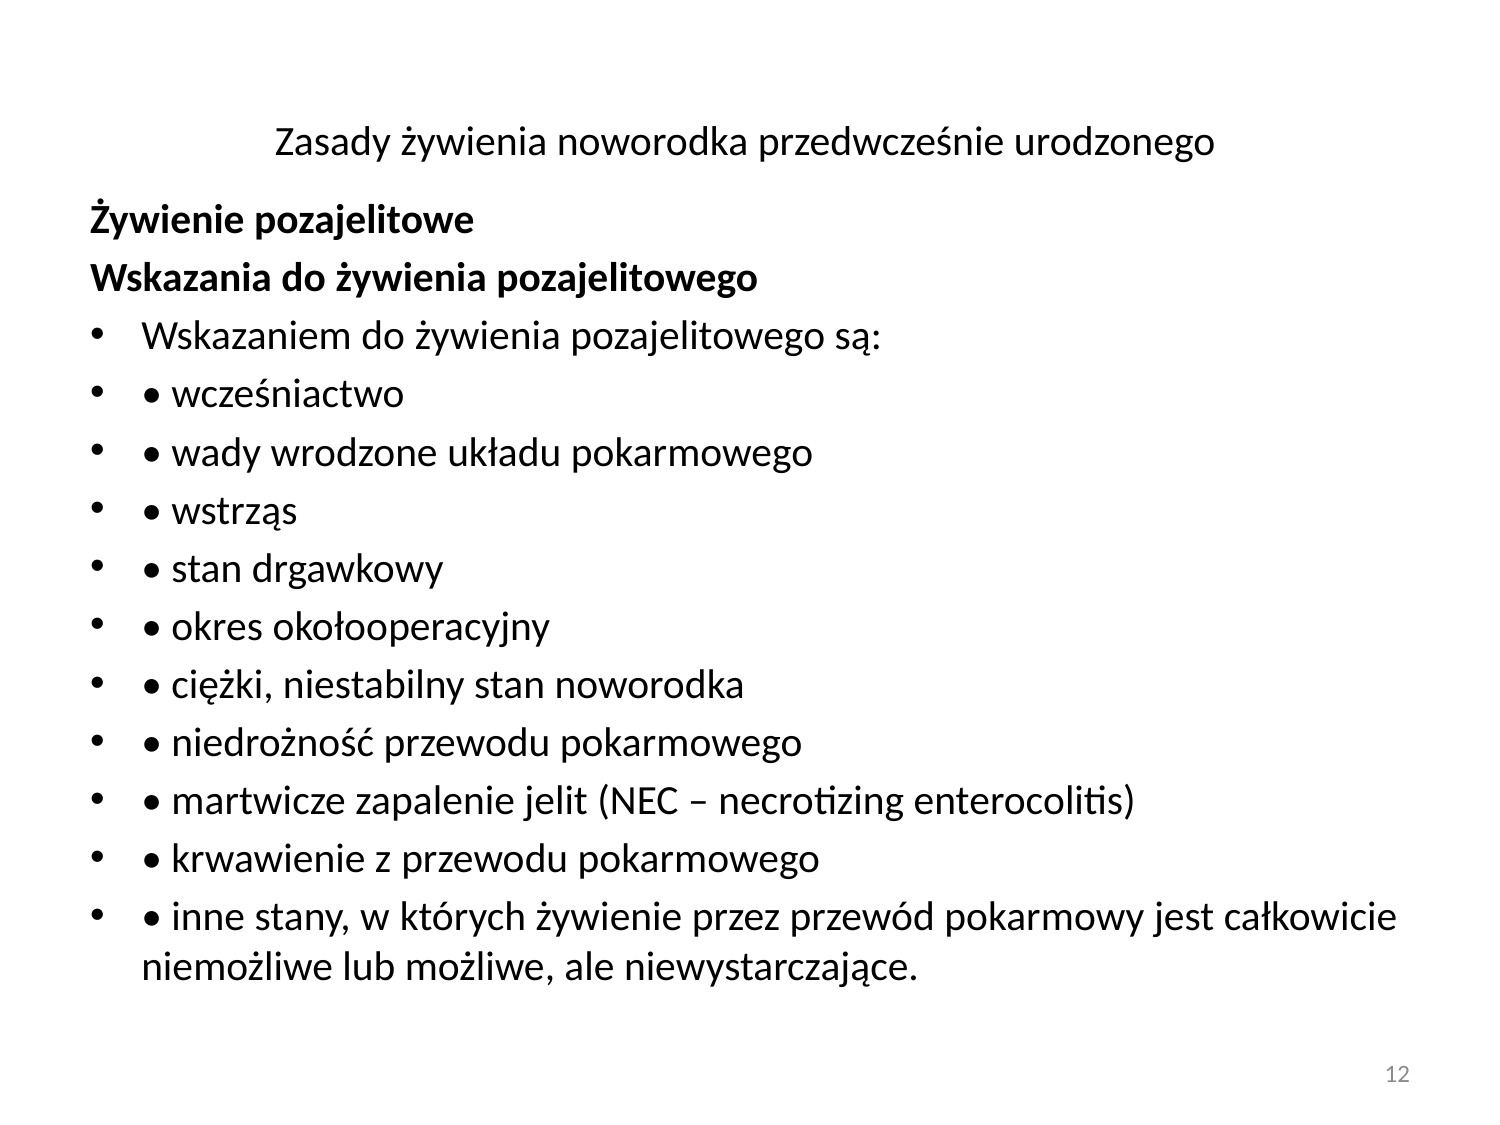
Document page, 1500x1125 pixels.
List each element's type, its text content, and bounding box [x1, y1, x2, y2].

slide_number 12 [1074, 1042, 1425, 1103]
title Zasady żywienia noworodka przedwcześnie urodzonego [75, 45, 1425, 184]
list Żywienie pozajelitowe Wskazania do żywienia pozajelitowego Wskazaniem do żywienia pozajelitowego są: • wcześniactwo • wady wrodzone układu pokarmowego • wstrząs • stan drgawkowy • okres okołooperacyjny • ciężki, niestabilny stan noworodka • niedrożność przewodu pokarmowego • martwicze zapalenie jelit (NEC – necrotizing enterocolitis) • krwawienie z przewodu pokarmowego • inne stany, w których żywienie przez przewód pokarmowy jest całkowicie niemożliwe lub możliwe, ale niewystarczające. [75, 184, 1425, 1005]
